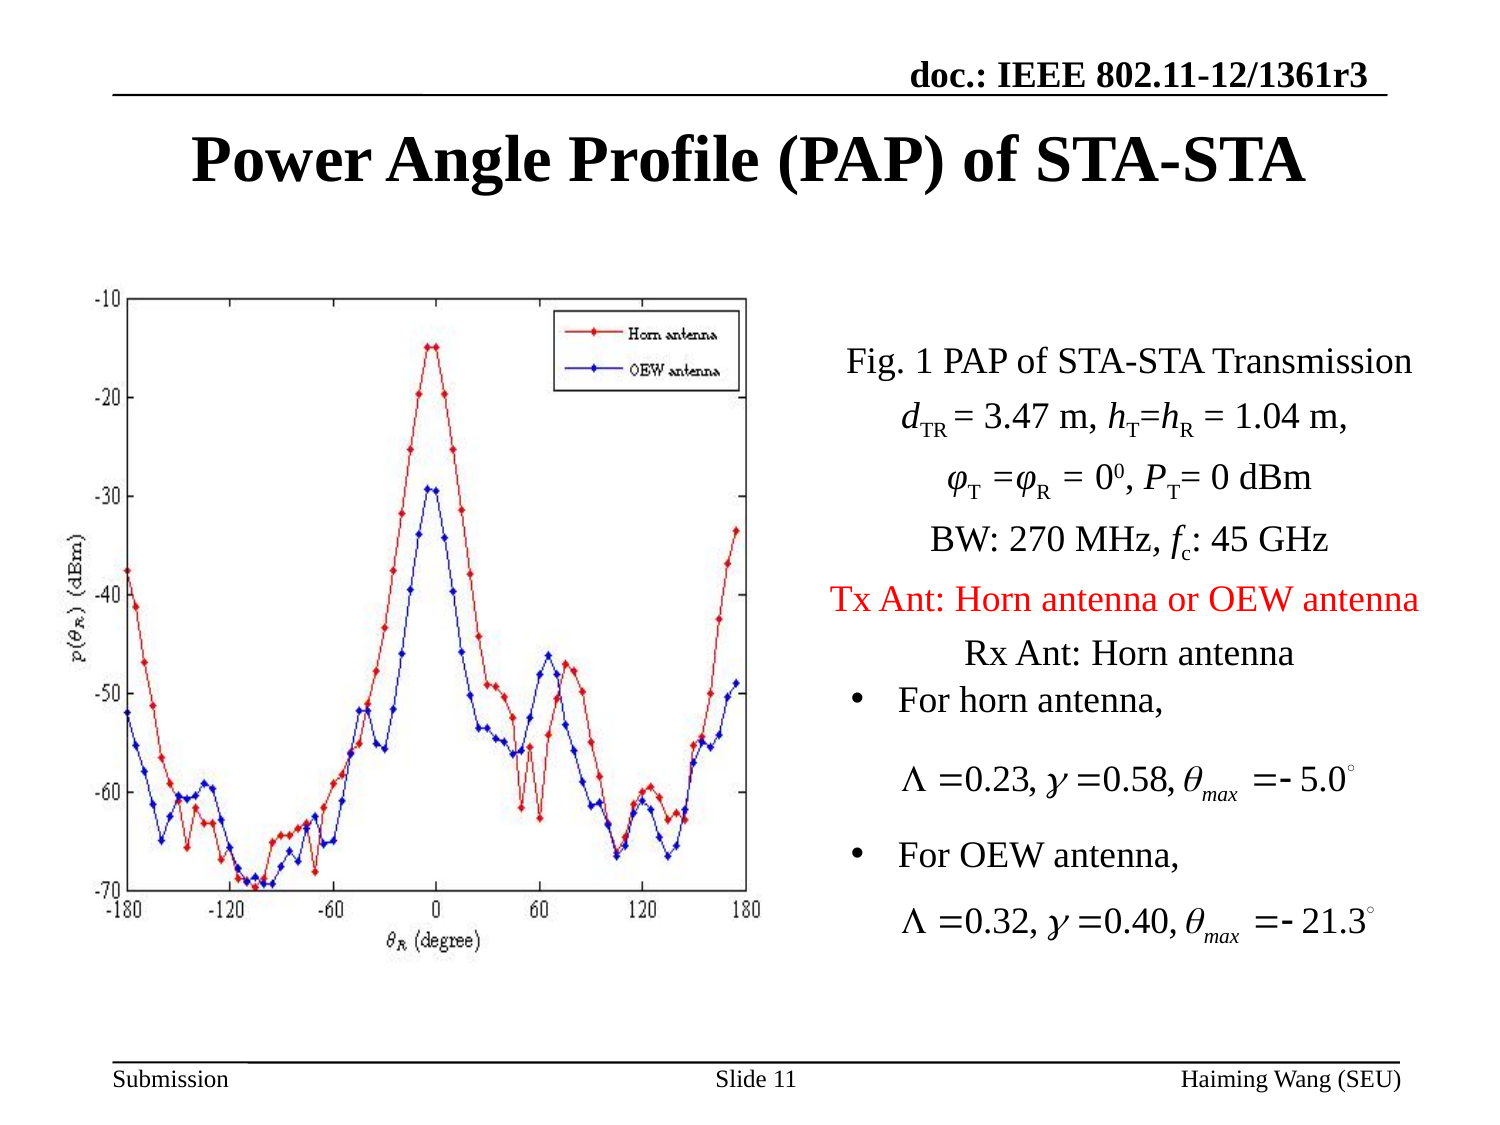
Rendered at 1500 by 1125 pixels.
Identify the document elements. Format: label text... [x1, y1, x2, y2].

picture [23, 243, 822, 971]
slide_number Slide 11 [712, 1062, 801, 1093]
text_box For horn antenna, [836, 667, 1189, 727]
footer Haiming Wang (SEU) [1177, 1062, 1402, 1093]
title Power Angle Profile (PAP) of STA-STA [112, 112, 1388, 197]
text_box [895, 893, 1381, 953]
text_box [895, 751, 1362, 811]
text_box Fig. 1 PAP of STA-STA Transmission dTR = 3.47 m, hT=hR = 1.04 m, φT =φR = 00, PT= 0 dBm BW: 270 MHz, fc: 45 GHz Tx Ant: Horn antenna or OEW antenna Rx Ant: Horn antenna [826, 319, 1445, 681]
text_box For OEW antenna, [836, 822, 1205, 882]
